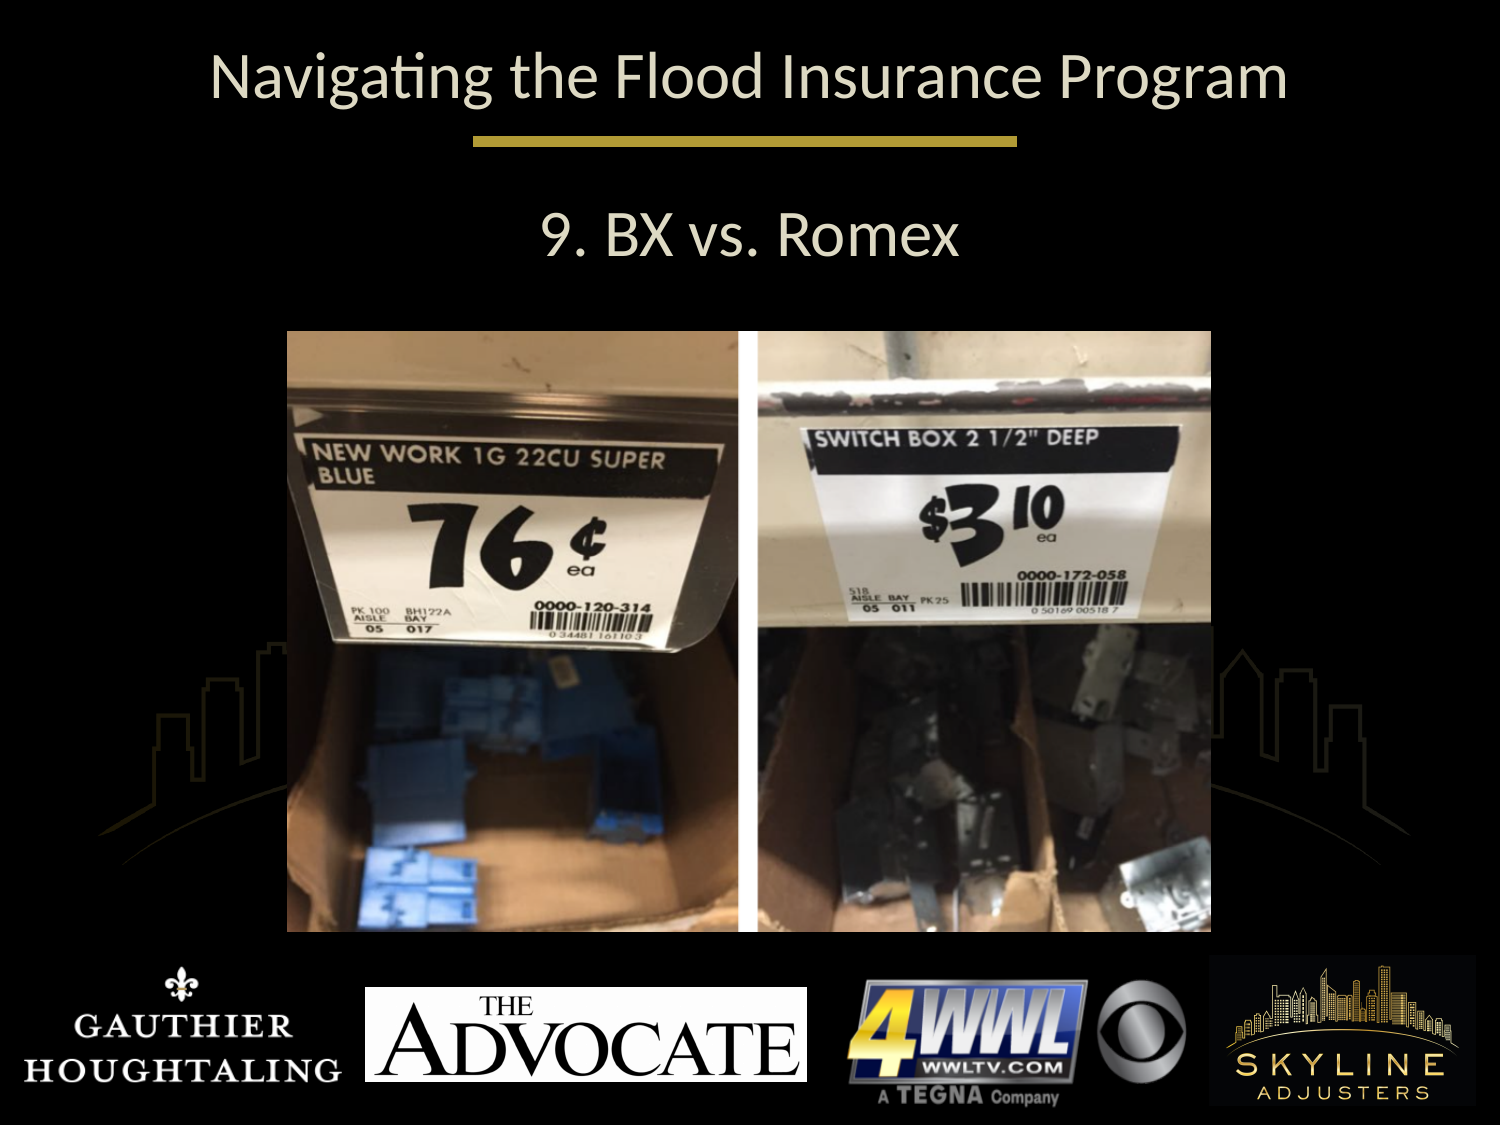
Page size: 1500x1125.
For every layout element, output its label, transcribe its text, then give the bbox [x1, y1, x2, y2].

text_box 9. BX vs. Romex [0, 182, 1500, 266]
text_box Navigating the Flood Insurance Program [0, 24, 1500, 119]
picture [0, 266, 1500, 932]
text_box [21, 931, 1477, 1125]
